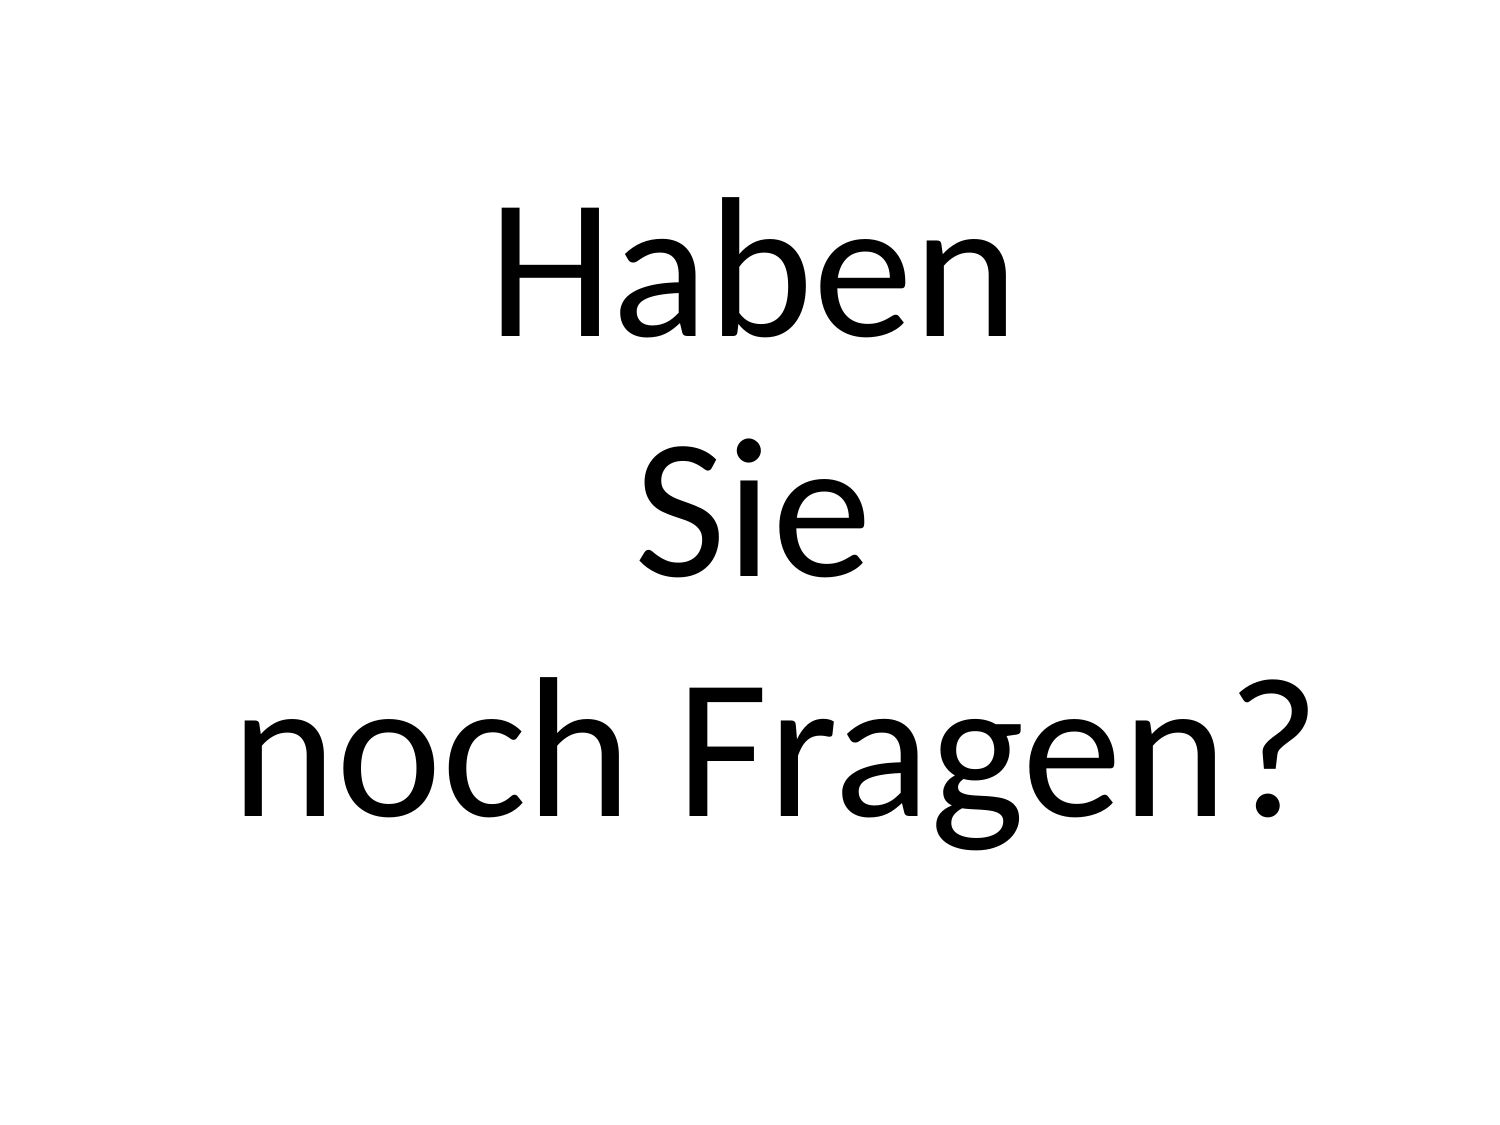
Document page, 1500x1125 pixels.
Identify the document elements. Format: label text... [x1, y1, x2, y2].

text_box Haben Sie noch Fragen? [216, 128, 1336, 864]
